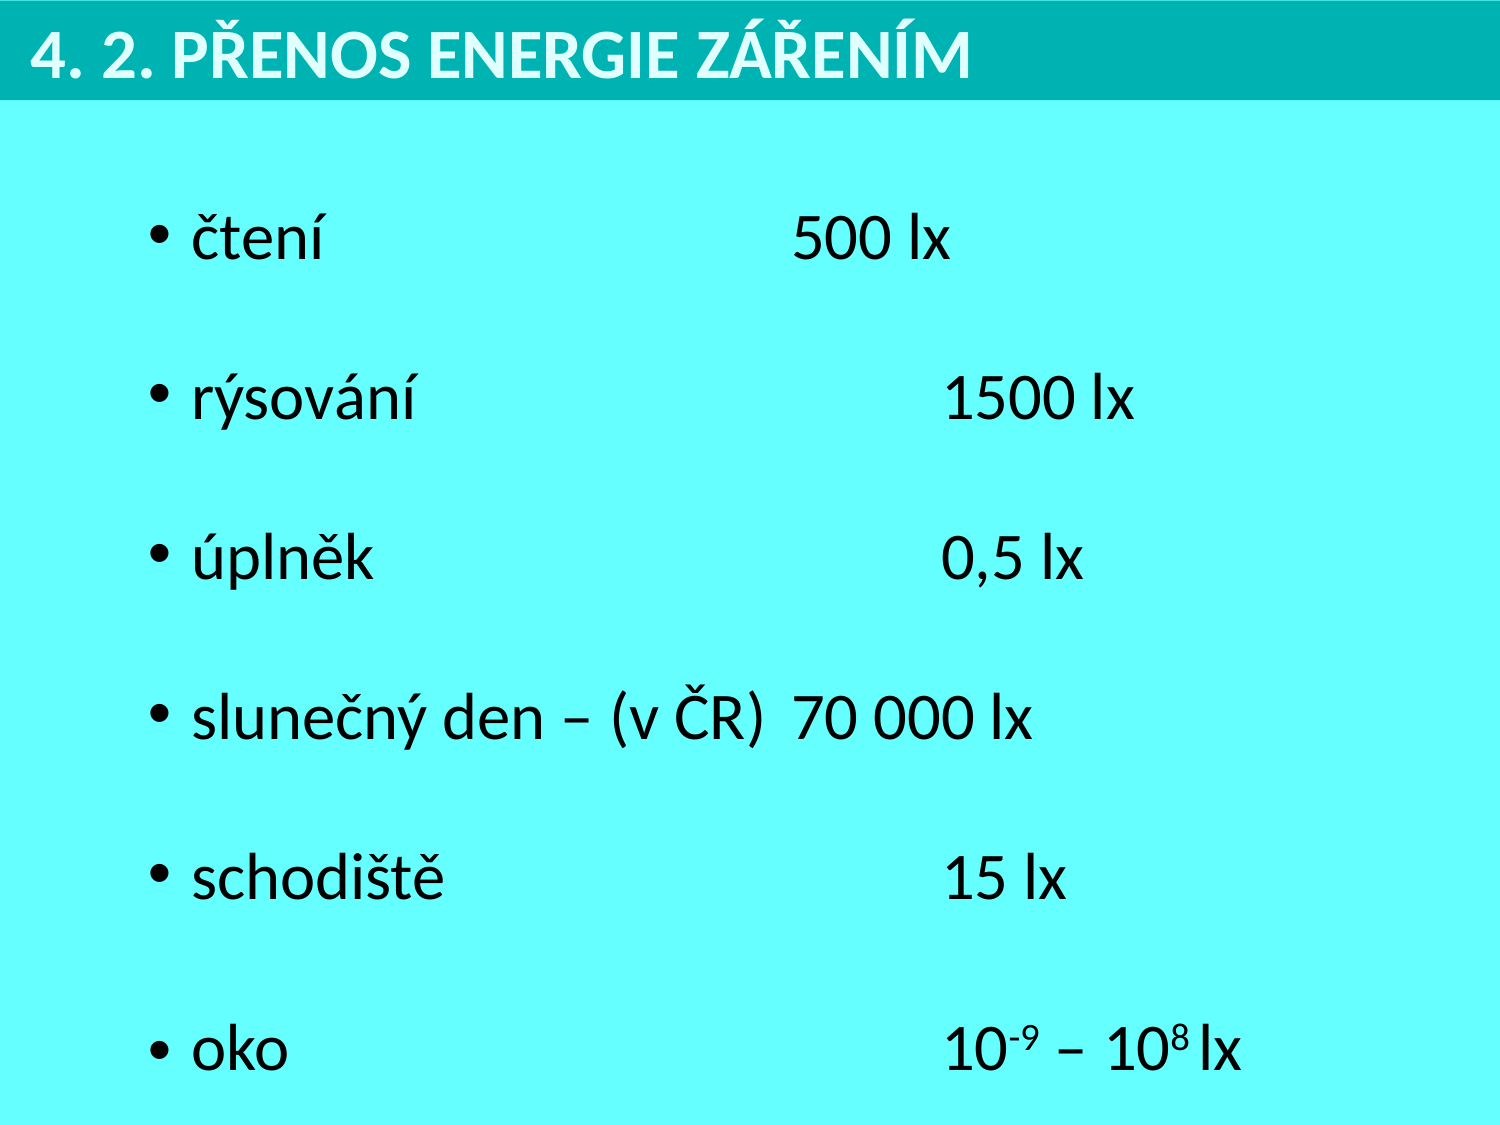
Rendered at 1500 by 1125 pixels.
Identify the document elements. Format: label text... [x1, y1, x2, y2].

text_box 4. 2. PŘENOS ENERGIE ZÁŘENÍM [0, 0, 1500, 101]
text_box čtení 500 lx rýsování 1500 lx úplněk 0,5 lx slunečný den – (v ČR) 70 000 lx schodiště 15 lx oko 10-9 – 108 lx [0, 105, 1500, 1102]
